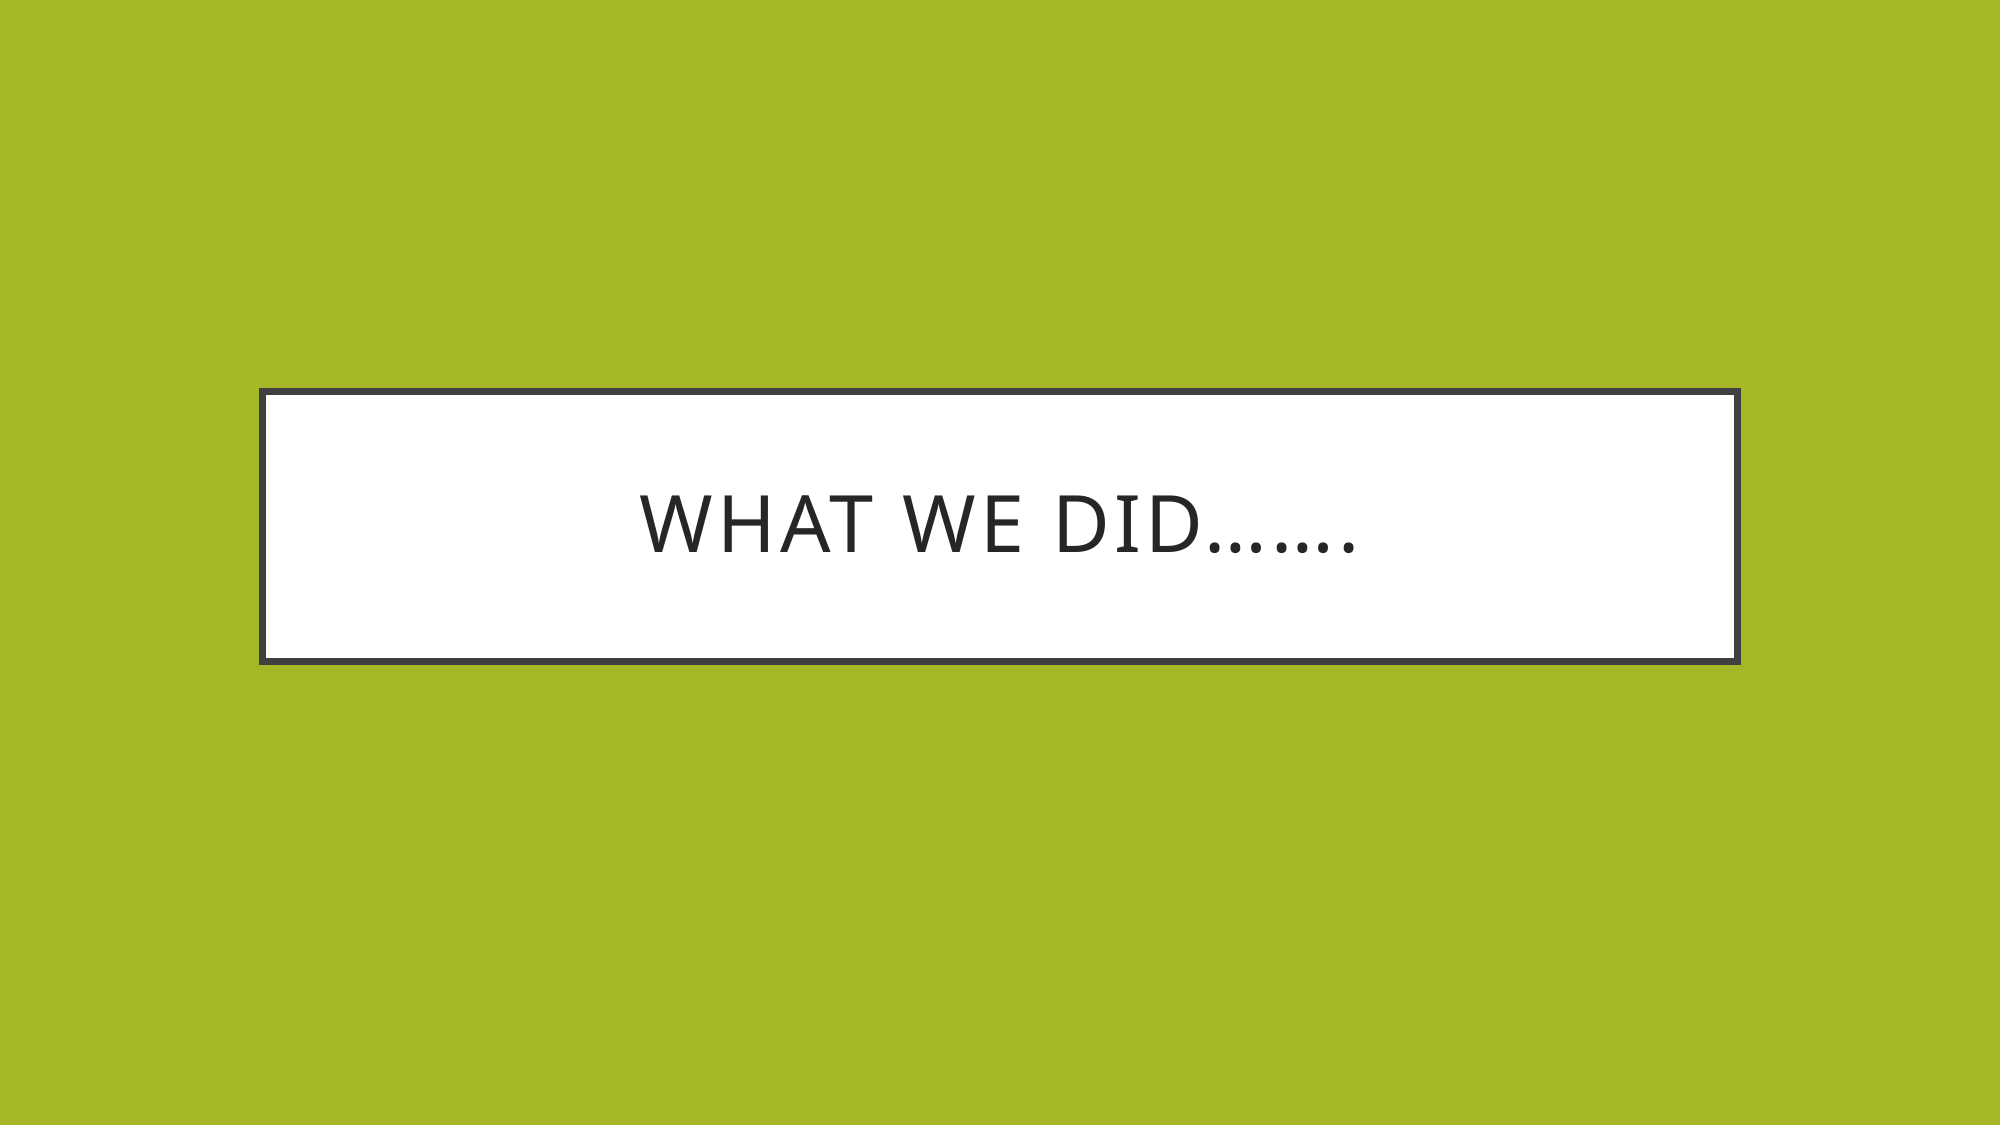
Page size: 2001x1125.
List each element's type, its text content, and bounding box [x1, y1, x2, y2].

title What we did……. [259, 388, 1741, 665]
